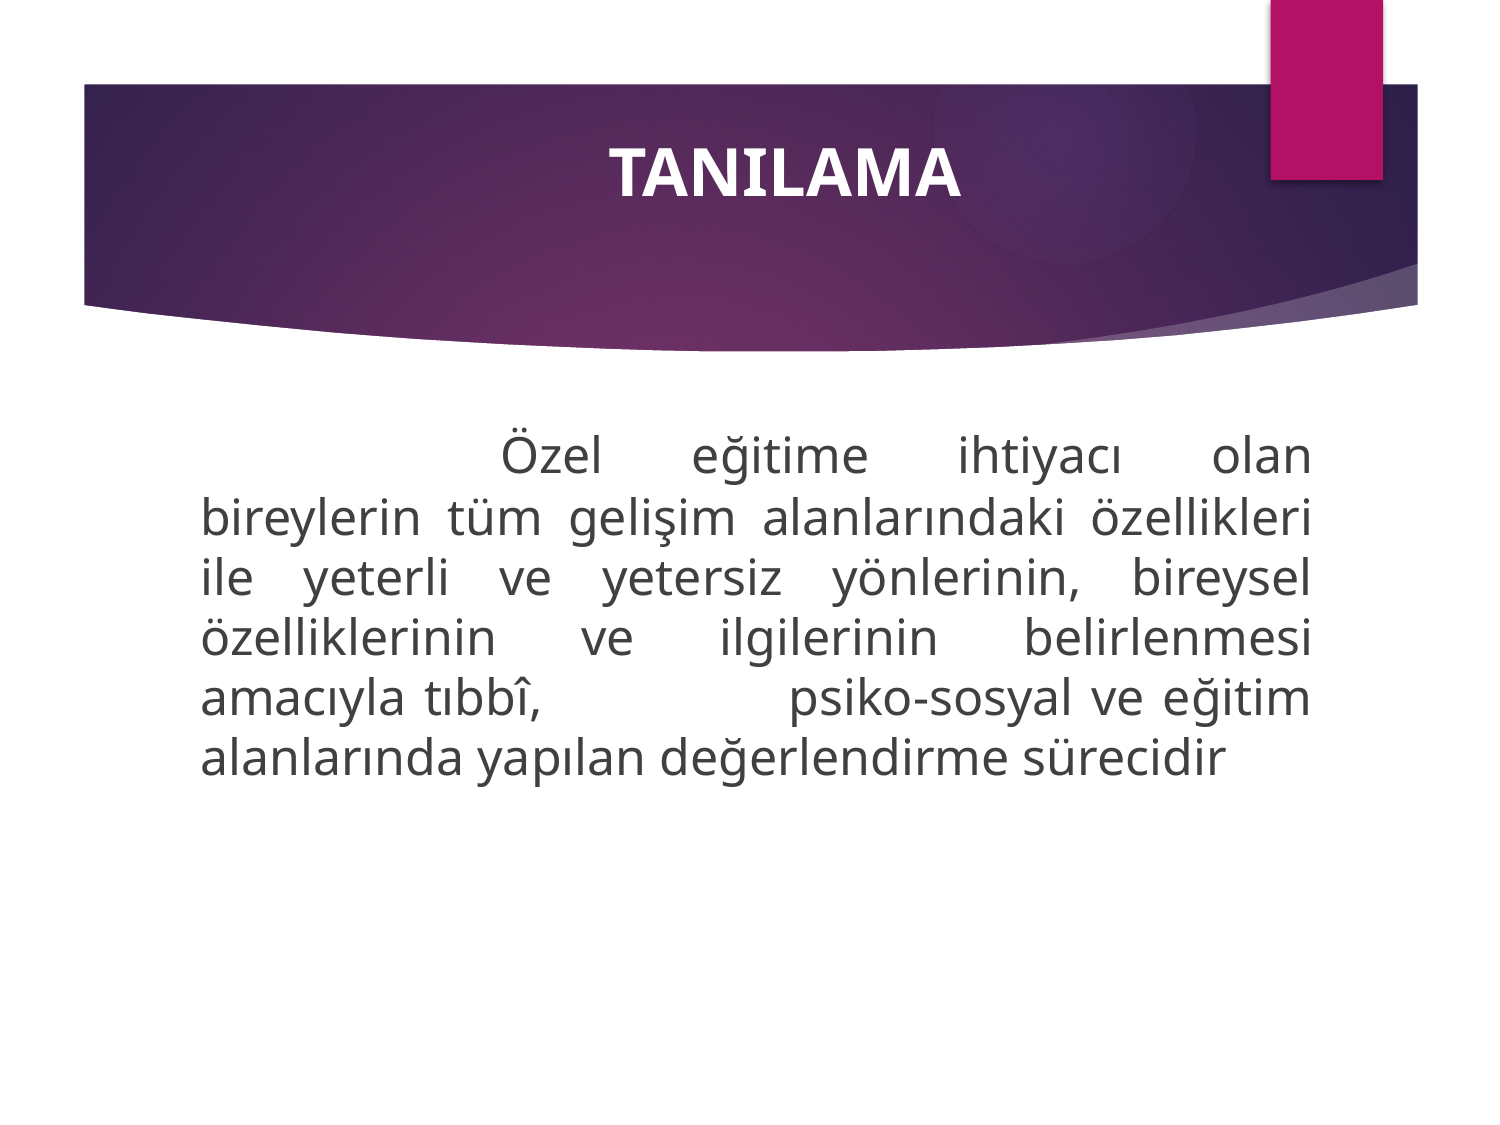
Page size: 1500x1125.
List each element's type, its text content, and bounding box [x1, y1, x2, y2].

list Özel eğitime ihtiyacı olan bireylerin tüm gelişim alanlarındaki özellikleri ile yeterli ve yetersiz yönlerinin, bireysel özelliklerinin ve ilgilerinin belirlenmesi amacıyla tıbbî, psiko-sosyal ve eğitim alanlarında yapılan değerlendirme sürecidir [128, 338, 1329, 1000]
title TANILAMA [128, 46, 1442, 293]
